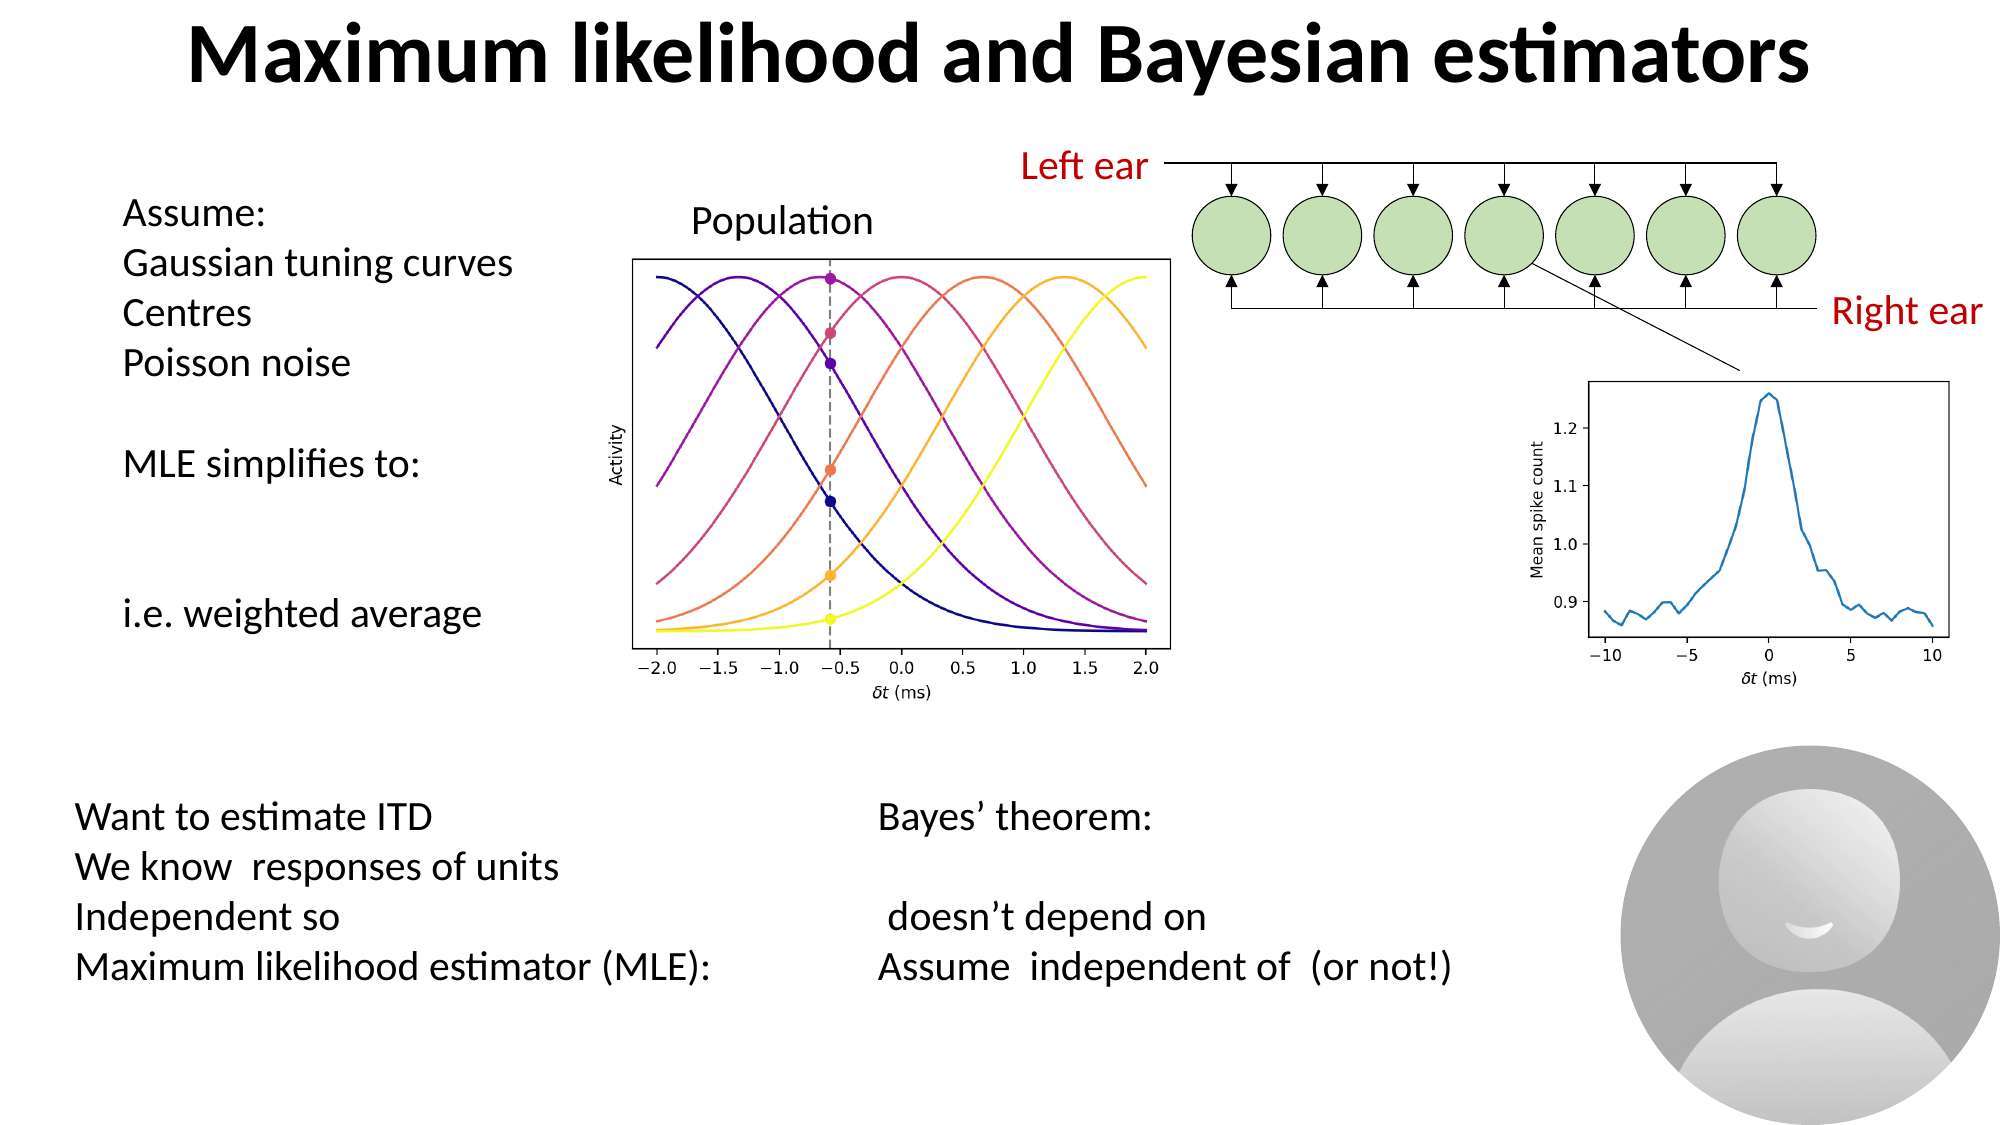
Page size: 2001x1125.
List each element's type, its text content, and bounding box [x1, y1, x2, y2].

picture [1519, 370, 1960, 698]
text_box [597, 185, 1182, 713]
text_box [1004, 130, 2000, 342]
picture [1620, 745, 2000, 1125]
title Maximum likelihood and Bayesian estimators [0, 0, 2000, 109]
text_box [1531, 263, 1740, 371]
